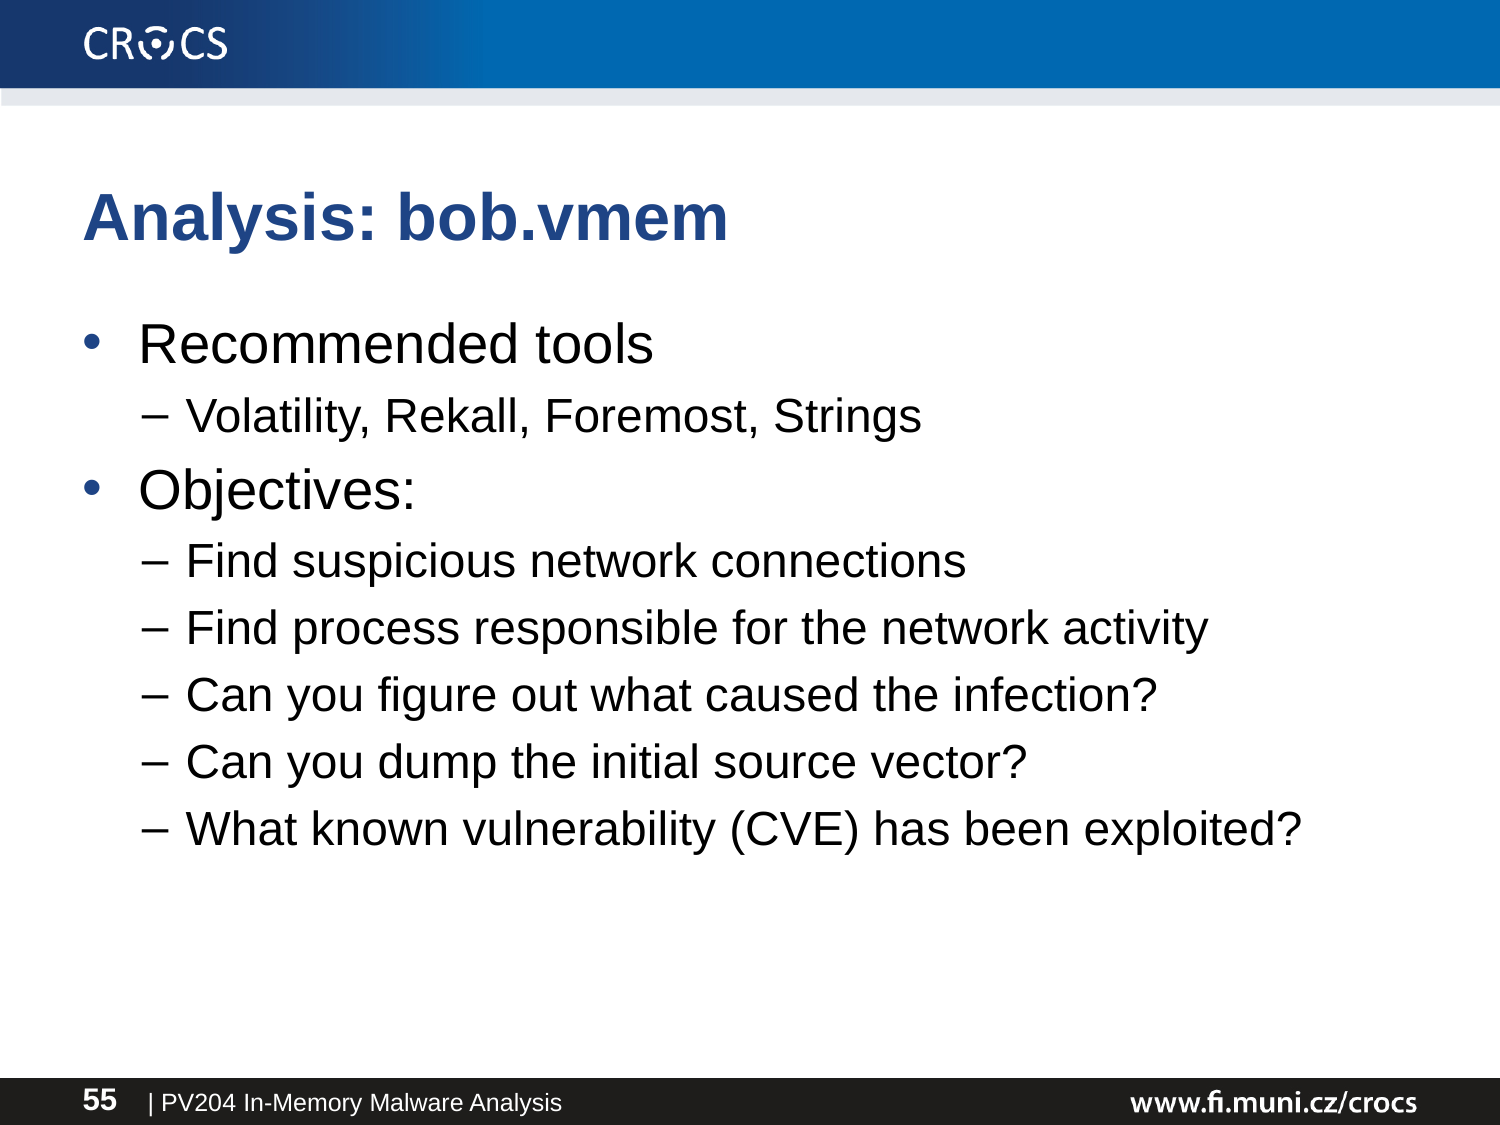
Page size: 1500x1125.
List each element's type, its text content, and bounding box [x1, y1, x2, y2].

title Analysis: bob.vmem [82, 148, 1433, 280]
picture [0, 0, 1500, 1125]
footer | PV204 In-Memory Malware Analysis [147, 1078, 623, 1125]
list Recommended tools Volatility, Rekall, Foremost, Strings Objectives: Find suspicious network connections Find process responsible for the network activity Can you figure out what caused the infection? Can you dump the initial source vector? What known vulnerability (CVE) has been exploited? [82, 306, 1433, 988]
slide_number 55 [82, 1078, 147, 1125]
